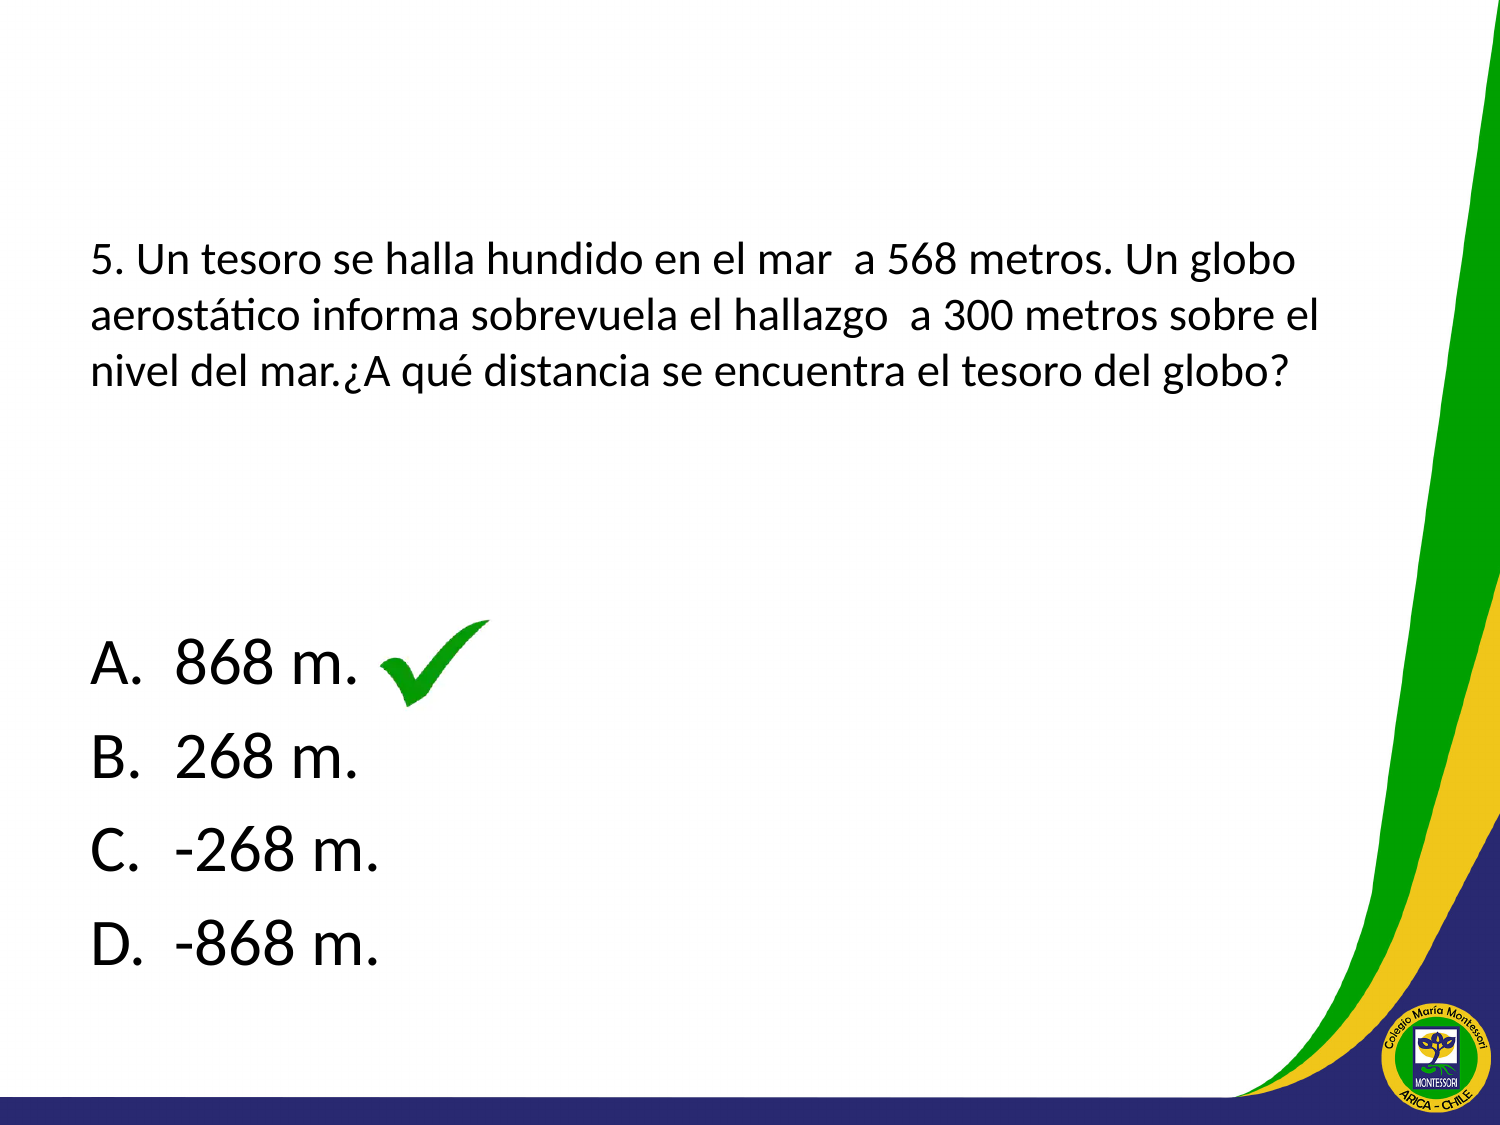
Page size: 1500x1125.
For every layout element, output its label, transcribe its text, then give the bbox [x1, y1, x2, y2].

list 868 m. 268 m. -268 m. -868 m. [75, 610, 1425, 1005]
title 5. Un tesoro se halla hundido en el mar a 568 metros. Un globo aerostático informa sobrevuela el hallazgo a 300 metros sobre el nivel del mar.¿A qué distancia se encuentra el tesoro del globo? [75, 217, 1425, 406]
picture [0, 0, 1500, 1125]
